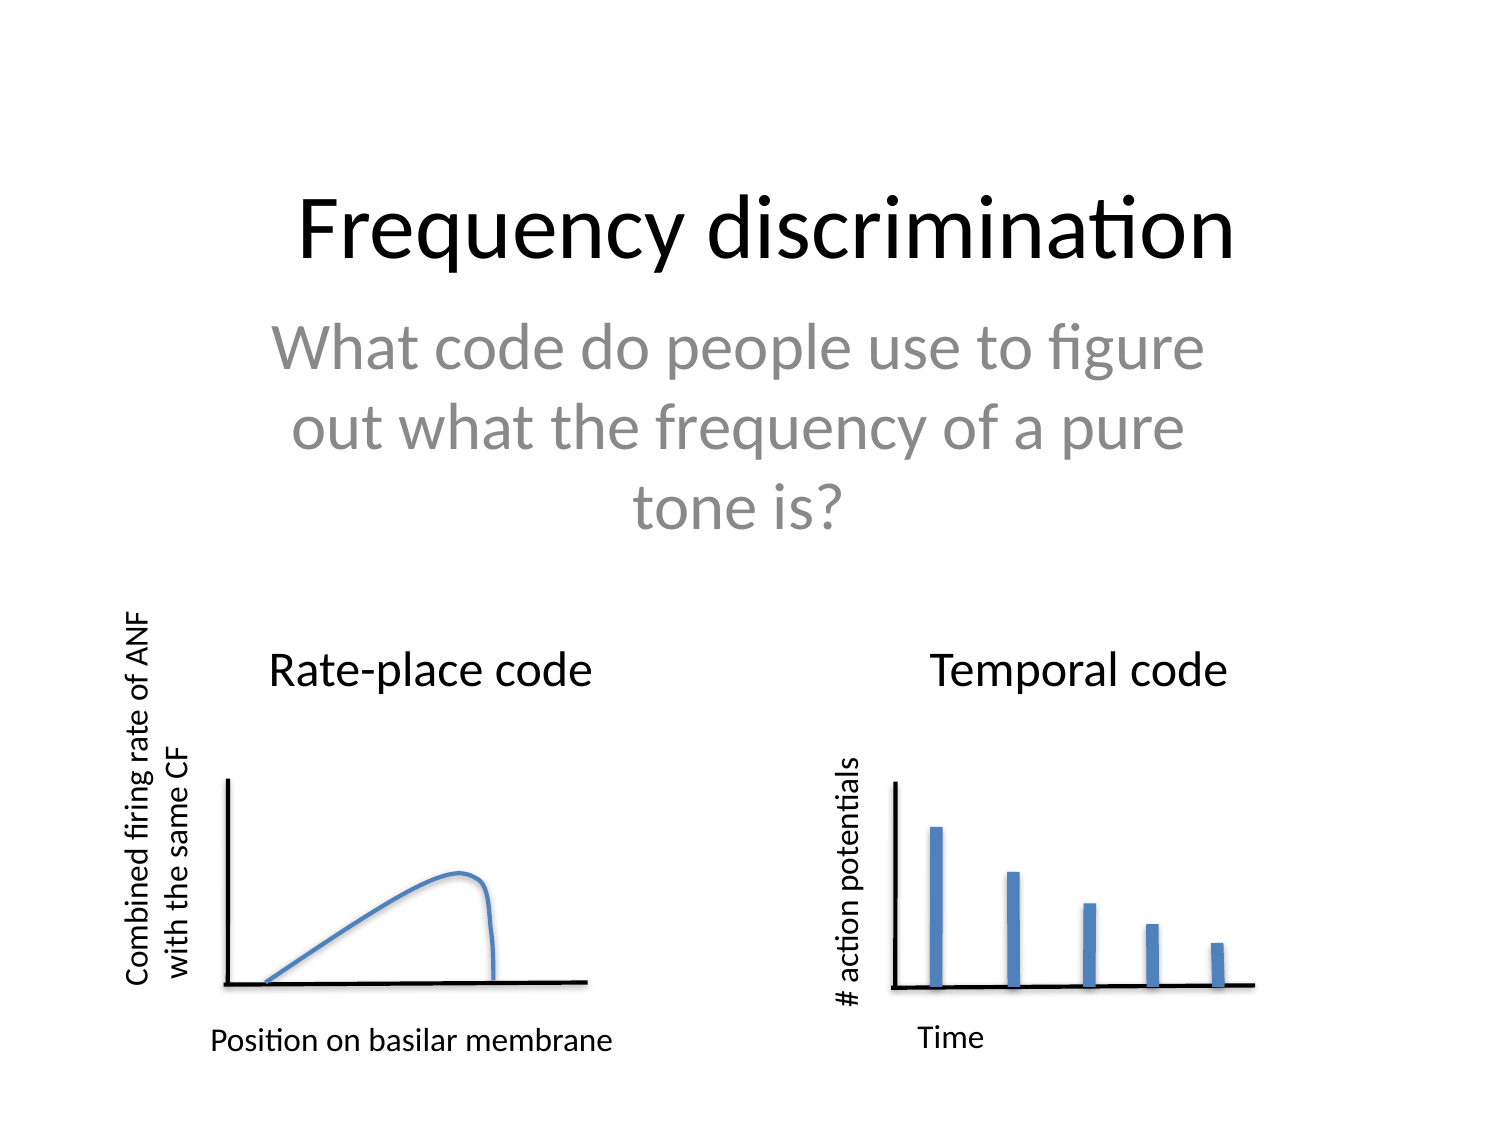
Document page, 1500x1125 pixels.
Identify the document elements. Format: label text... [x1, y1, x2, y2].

text_box Time [902, 1007, 1000, 1063]
text_box Combined firing rate of ANF with the same CF [106, 595, 202, 1002]
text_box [223, 778, 588, 986]
text_box Position on basilar membrane [195, 1010, 629, 1066]
text_box # action potentials [817, 742, 873, 1023]
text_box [890, 781, 1256, 988]
text_box Temporal code [914, 629, 1244, 705]
title Frequency discrimination [129, 101, 1406, 343]
subtitle What code do people use to figure out what the frequency of a pure tone is? [213, 295, 1265, 584]
text_box Rate-place code [253, 629, 609, 705]
